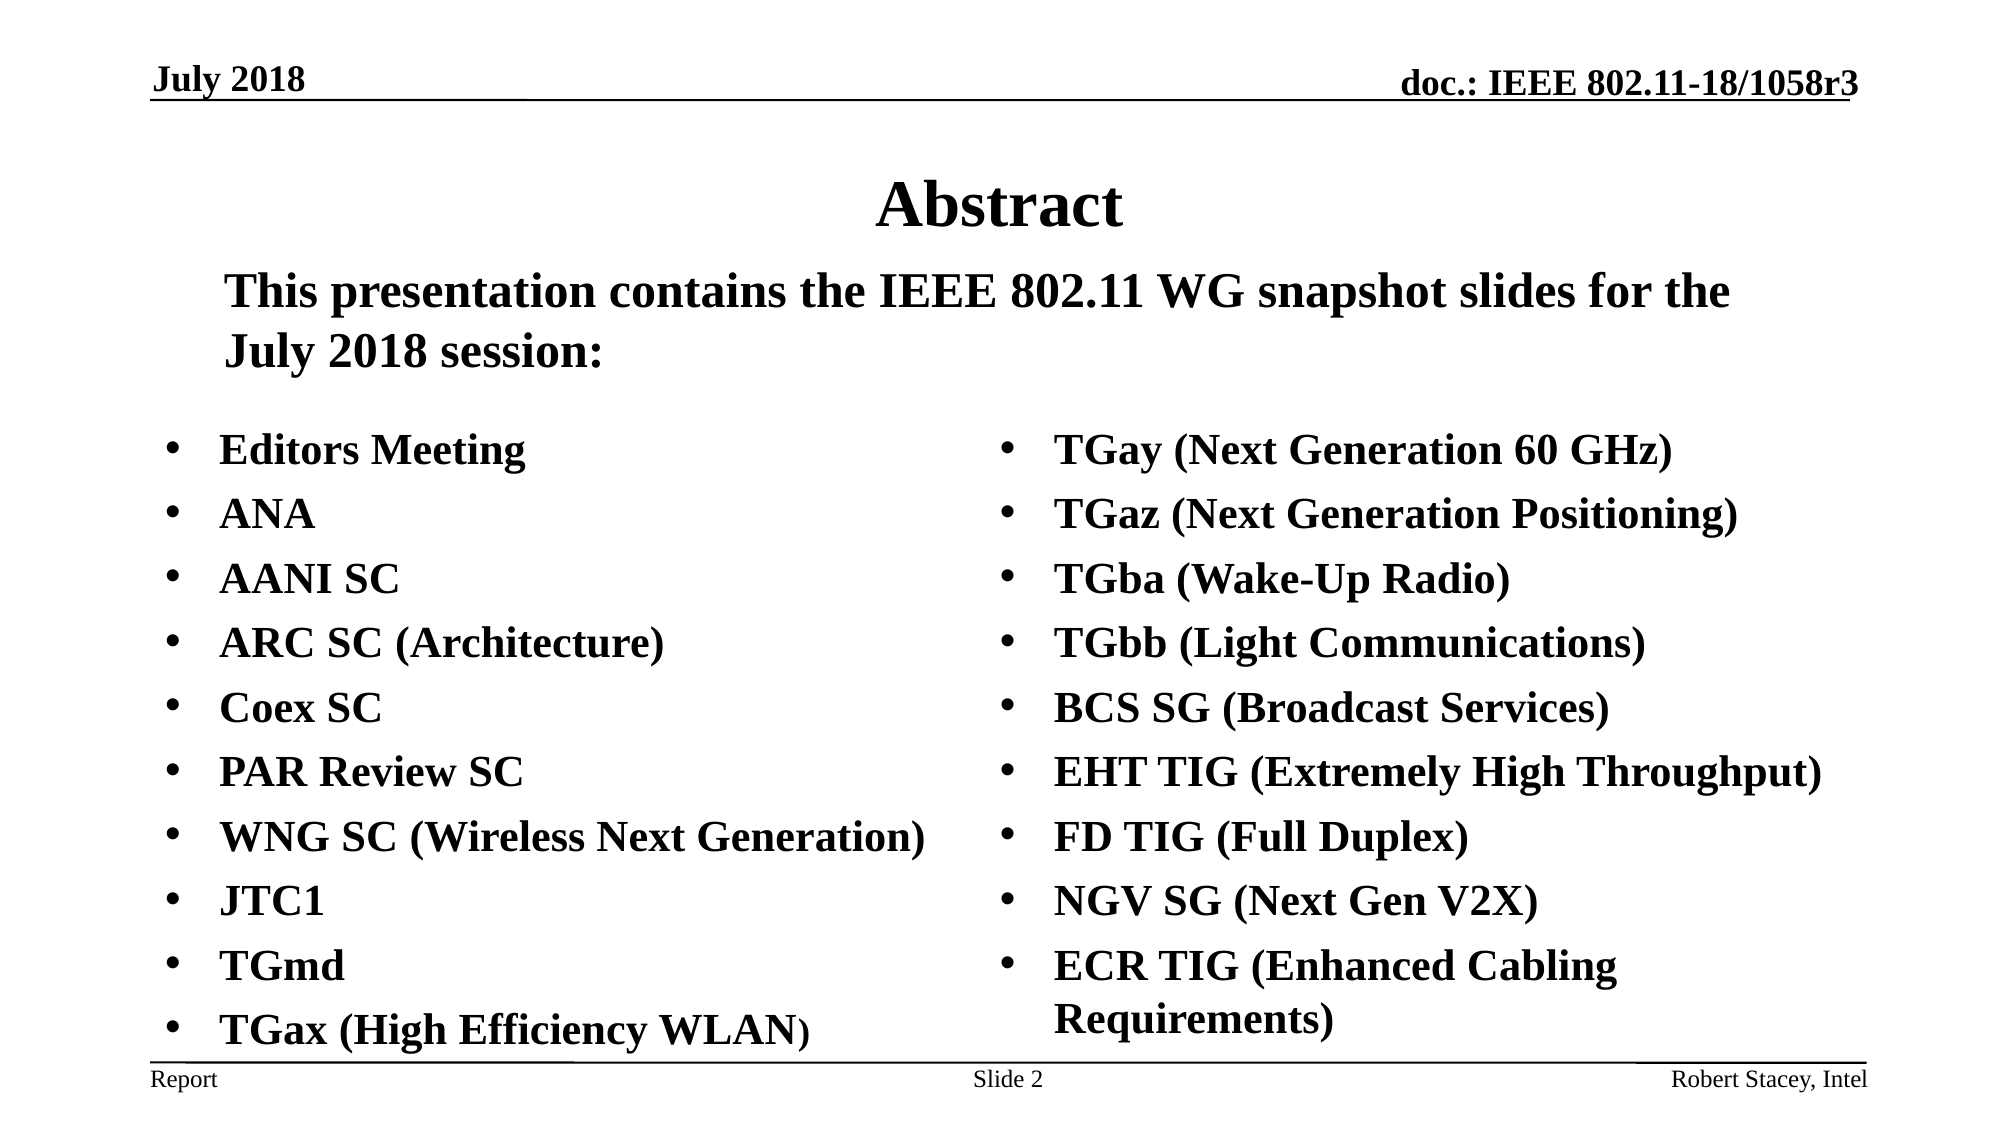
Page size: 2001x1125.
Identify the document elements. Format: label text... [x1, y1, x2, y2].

list Editors Meeting ANA AANI SC ARC SC (Architecture) Coex SC PAR Review SC WNG SC (Wireless Next Generation) JTC1 TGmd TGax (High Efficiency WLAN) TGay (Next Generation 60 GHz) TGaz (Next Generation Positioning) TGba (Wake-Up Radio) TGbb (Light Communications) BCS SG (Broadcast Services) EHT TIG (Extremely High Throughput) FD TIG (Full Duplex) NGV SG (Next Gen V2X) ECR TIG (Enhanced Cabling Requirements) [149, 412, 1850, 1063]
slide_number Slide 2 [950, 1061, 1067, 1123]
text_box This presentation contains the IEEE 802.11 WG snapshot slides for the July 2018 session: [152, 249, 1850, 388]
title Abstract [149, 112, 1850, 288]
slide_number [152, 54, 563, 100]
footer Robert Stacey, Intel [1171, 1061, 1869, 1093]
